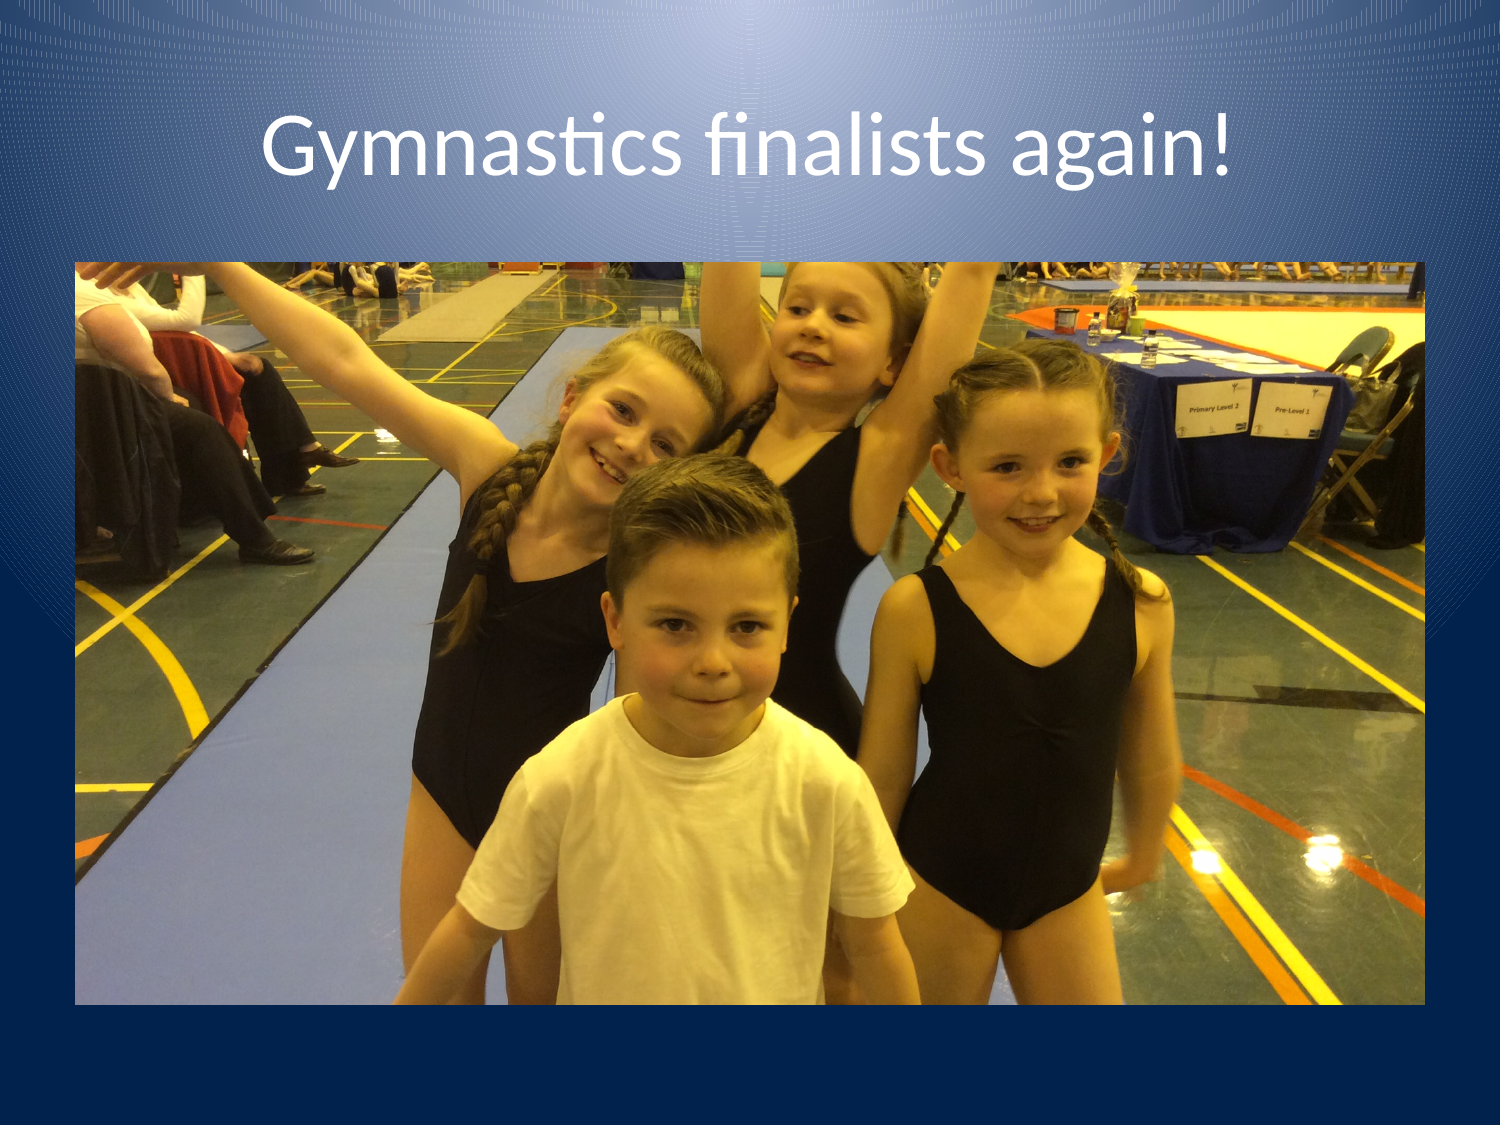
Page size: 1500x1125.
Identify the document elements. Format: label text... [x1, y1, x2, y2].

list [74, 262, 1426, 1006]
title Gymnastics finalists again! [75, 45, 1425, 233]
